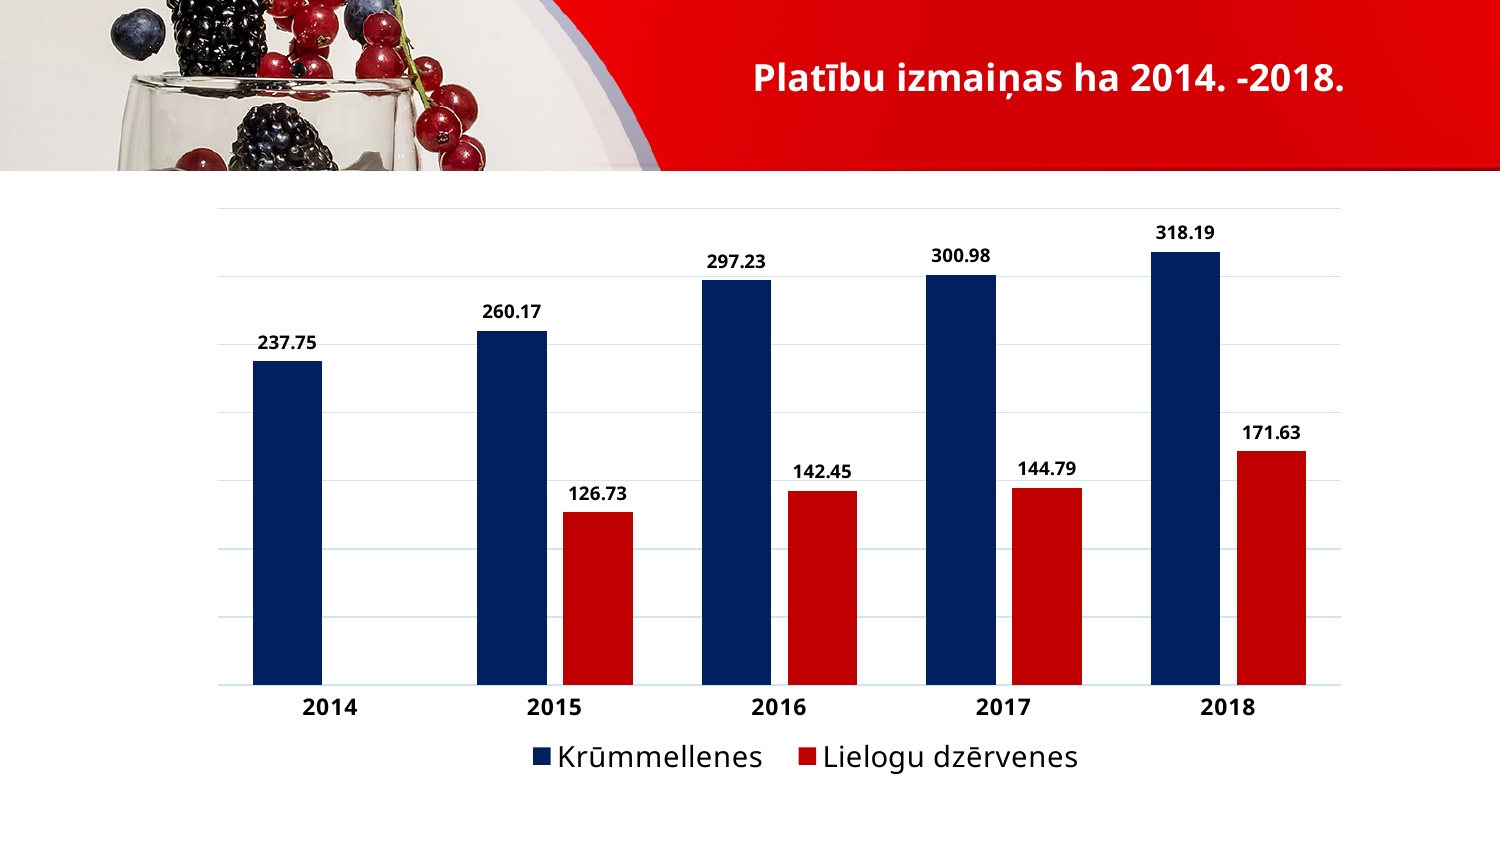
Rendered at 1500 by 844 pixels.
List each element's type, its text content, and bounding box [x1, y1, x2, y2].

picture [0, 0, 1500, 844]
chart [194, 196, 1365, 798]
text_box Platību izmaiņas ha 2014. -2018. [737, 46, 1361, 106]
